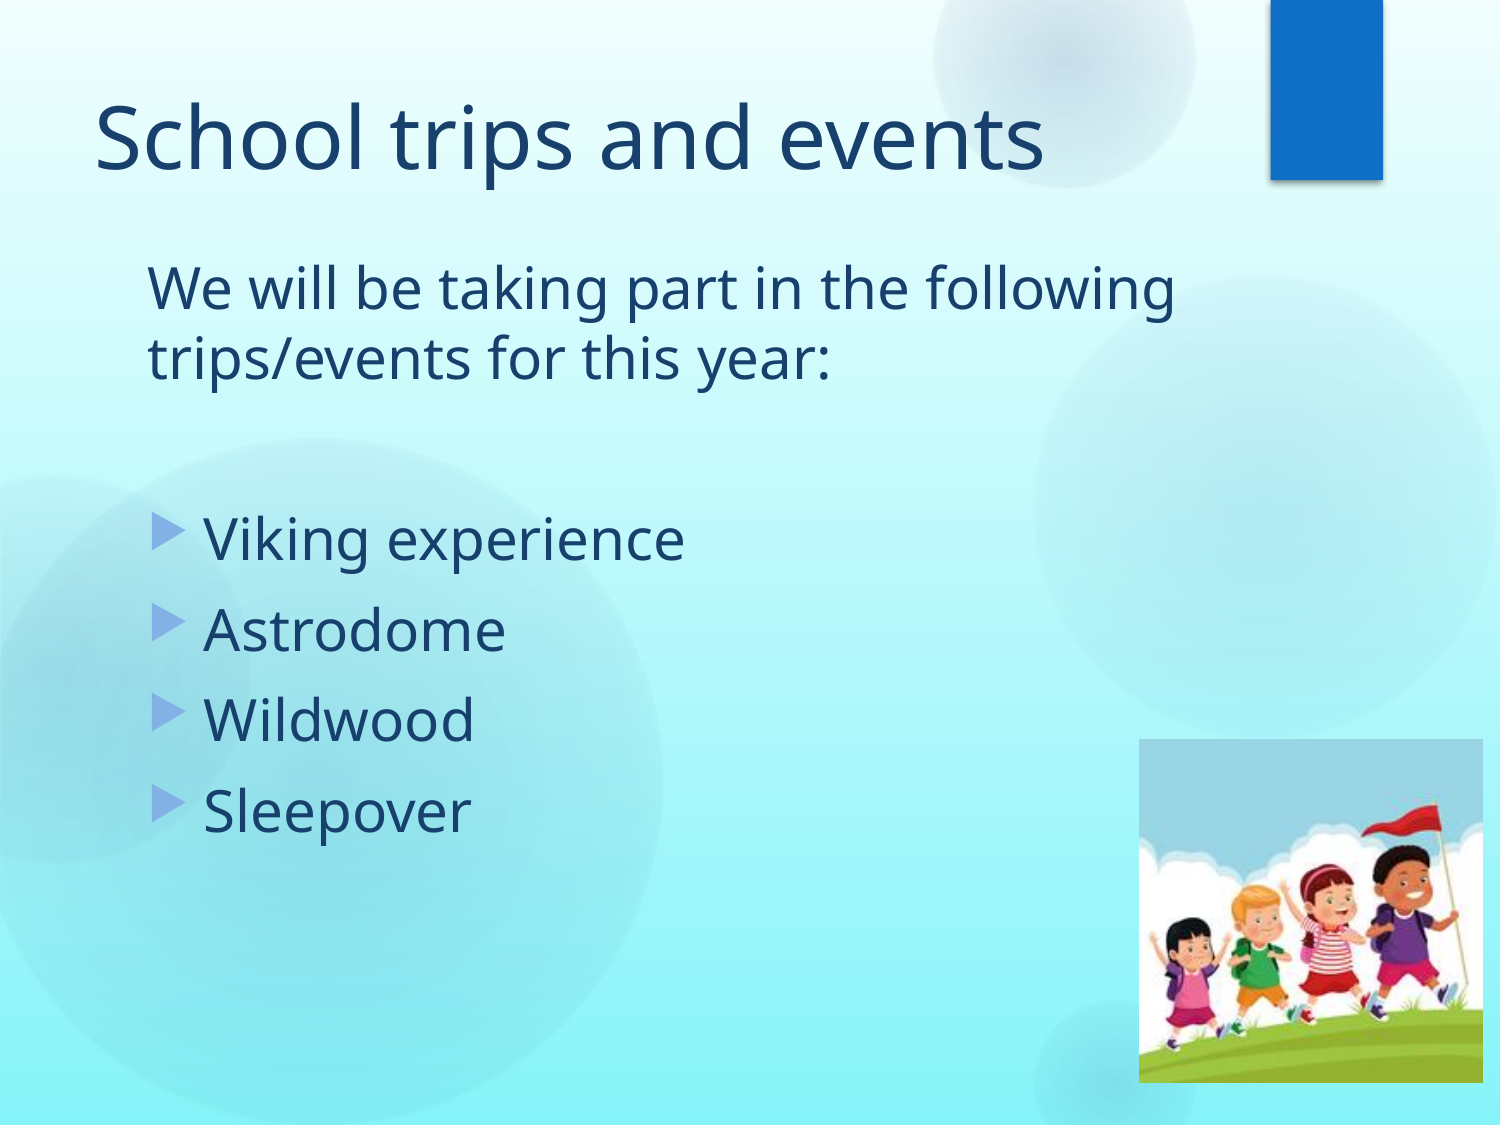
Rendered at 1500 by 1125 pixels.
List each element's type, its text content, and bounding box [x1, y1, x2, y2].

title School trips and events [79, 74, 1237, 304]
list We will be taking part in the following trips/events for this year: Viking experience Astrodome Wildwood Sleepover [132, 243, 1234, 932]
picture [1139, 739, 1483, 1083]
